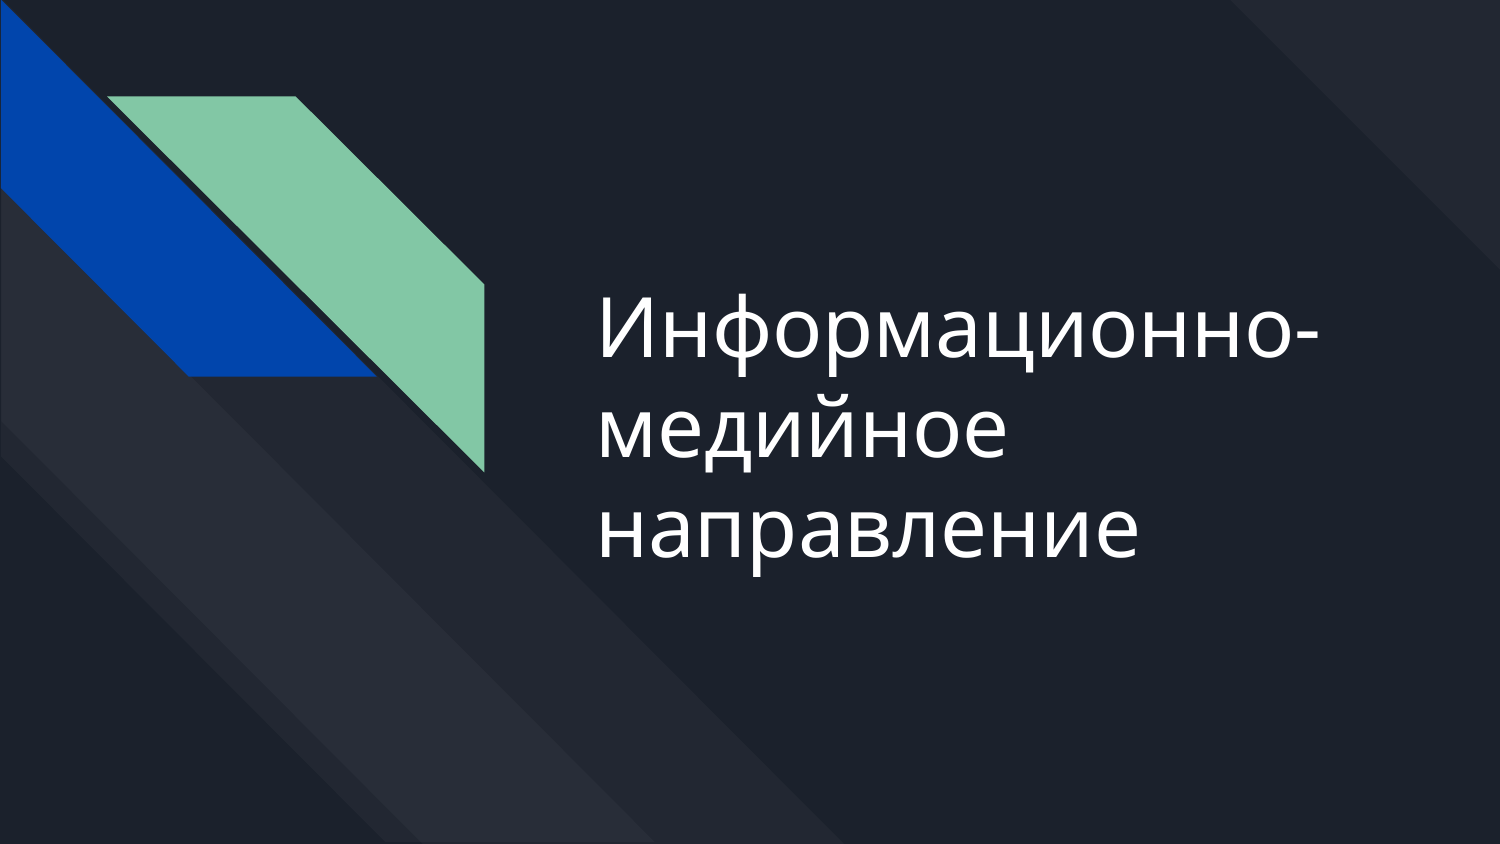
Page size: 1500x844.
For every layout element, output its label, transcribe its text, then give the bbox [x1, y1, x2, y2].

title Информационно-медийное направление [580, 258, 1404, 518]
